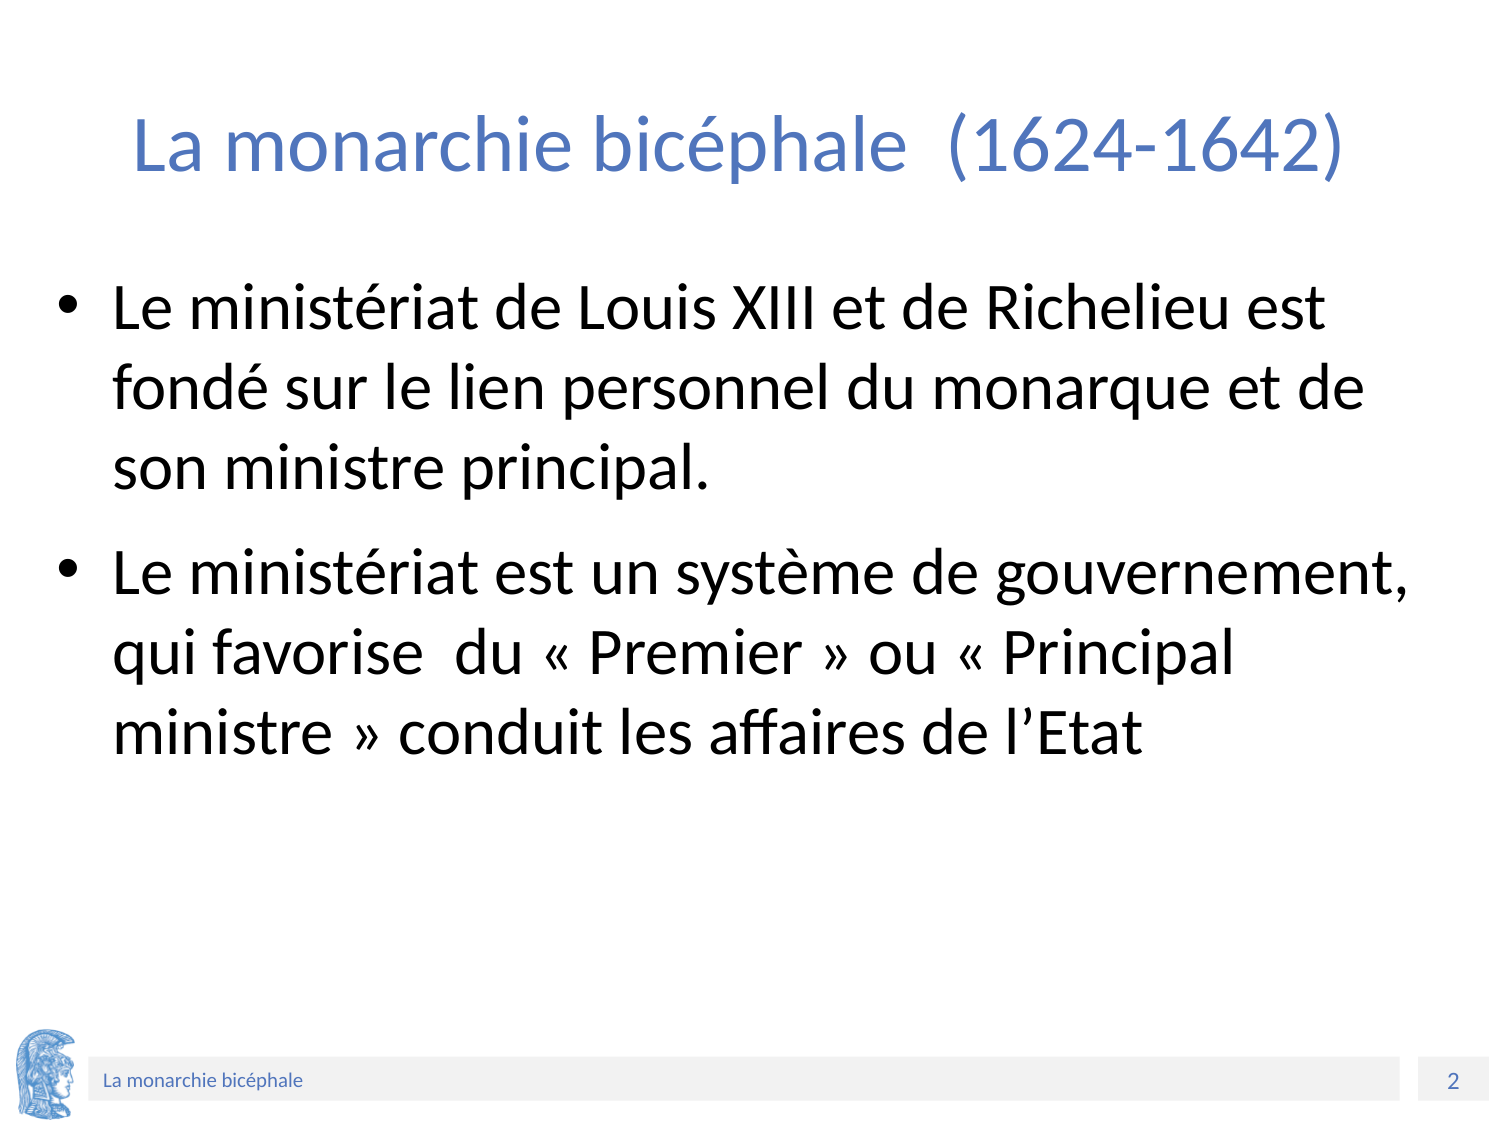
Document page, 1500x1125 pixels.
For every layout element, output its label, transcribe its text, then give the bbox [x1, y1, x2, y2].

picture [9, 1026, 81, 1120]
title La monarchie bicéphale (1624-1642) [75, 45, 1425, 233]
list Le ministériat de Louis XIII et de Richelieu est fondé sur le lien personnel du monarque et de son ministre principal. Le ministériat est un système de gouvernement, qui favorise du « Premier » ou « Principal ministre » conduit les affaires de l’Etat [41, 255, 1459, 1012]
